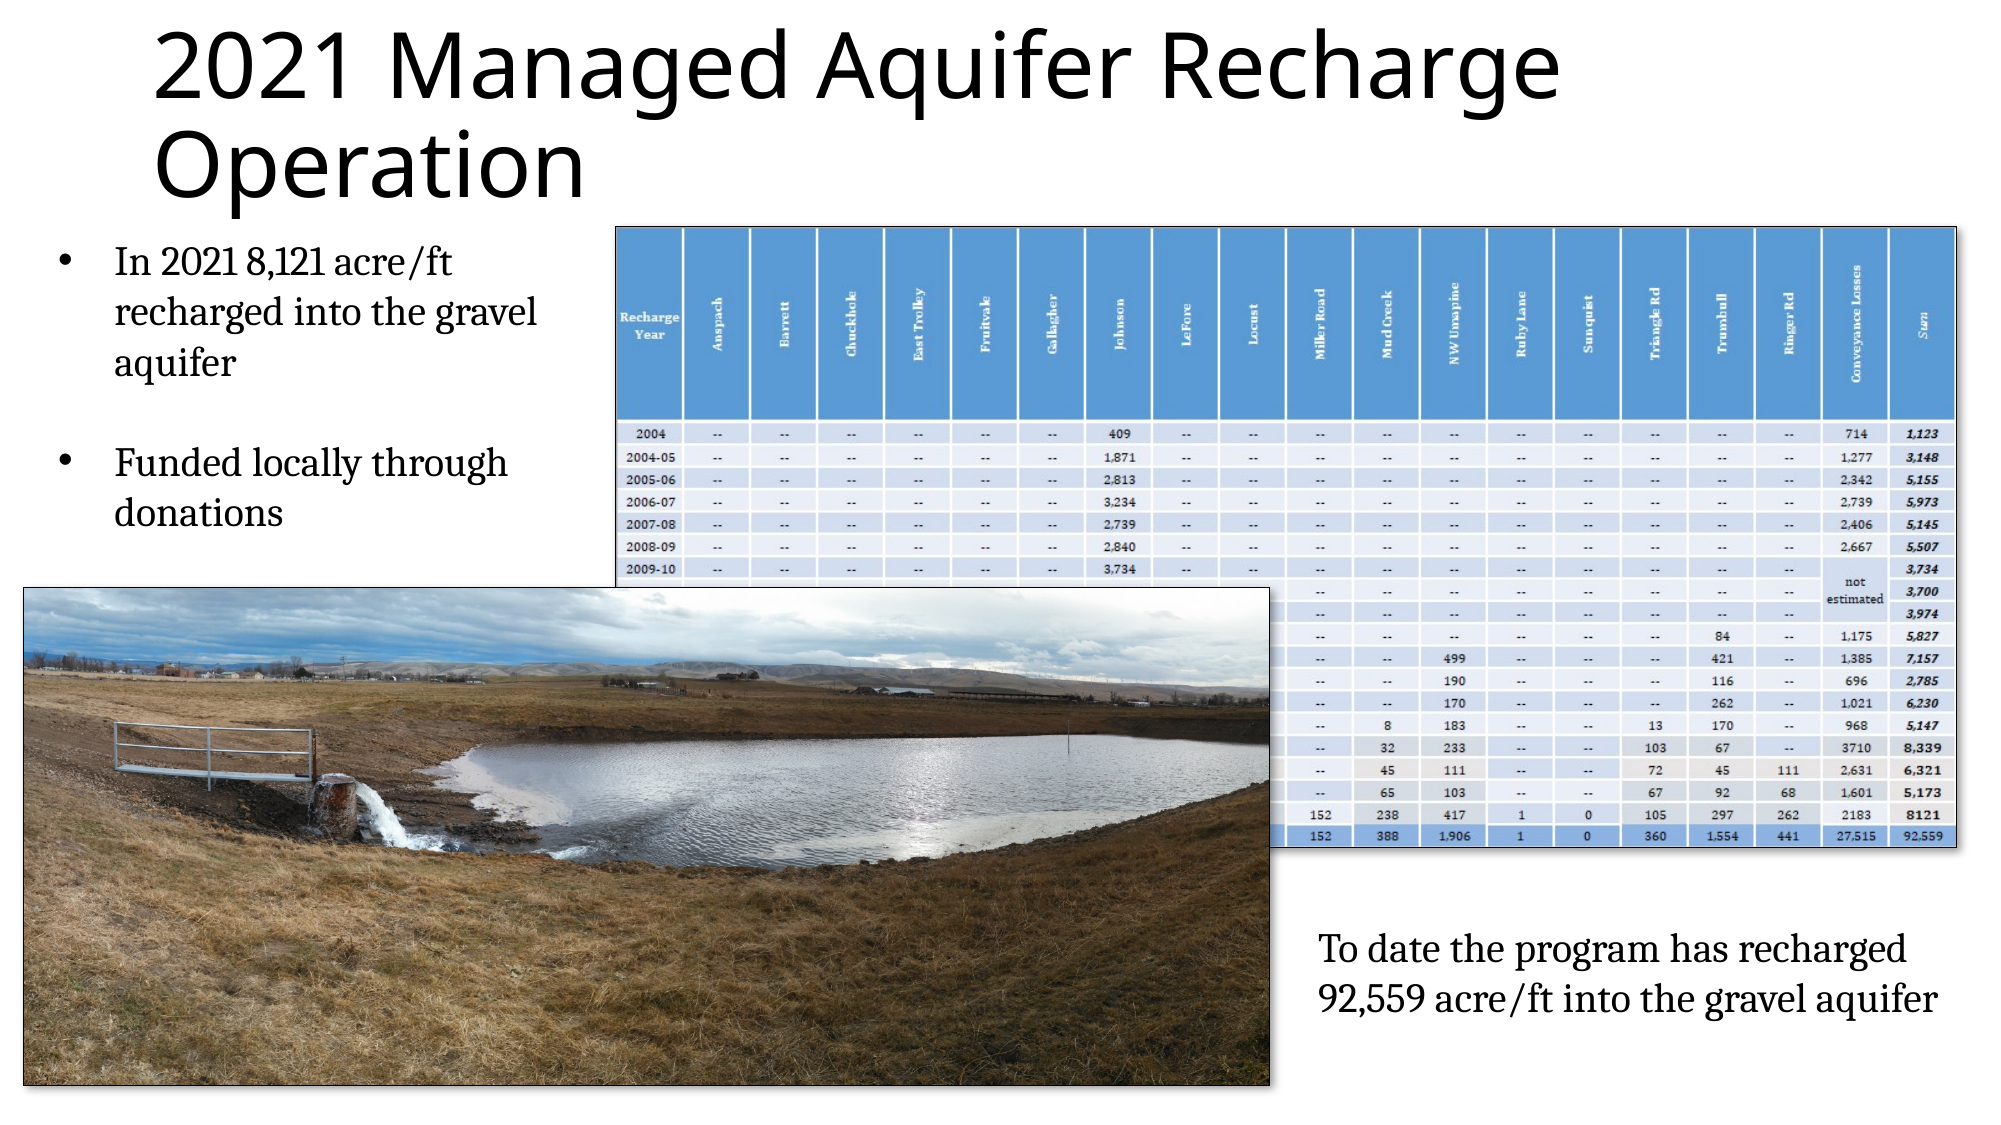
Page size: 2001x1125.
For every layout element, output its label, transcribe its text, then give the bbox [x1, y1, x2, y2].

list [615, 226, 1957, 848]
text_box In 2021 8,121 acre/ft recharged into the gravel aquifer Funded locally through donations [43, 226, 592, 542]
text_box To date the program has recharged 92,559 acre/ft into the gravel aquifer [1303, 913, 1957, 1029]
title 2021 Managed Aquifer Recharge Operation [137, 9, 1863, 227]
picture [23, 587, 1270, 1086]
